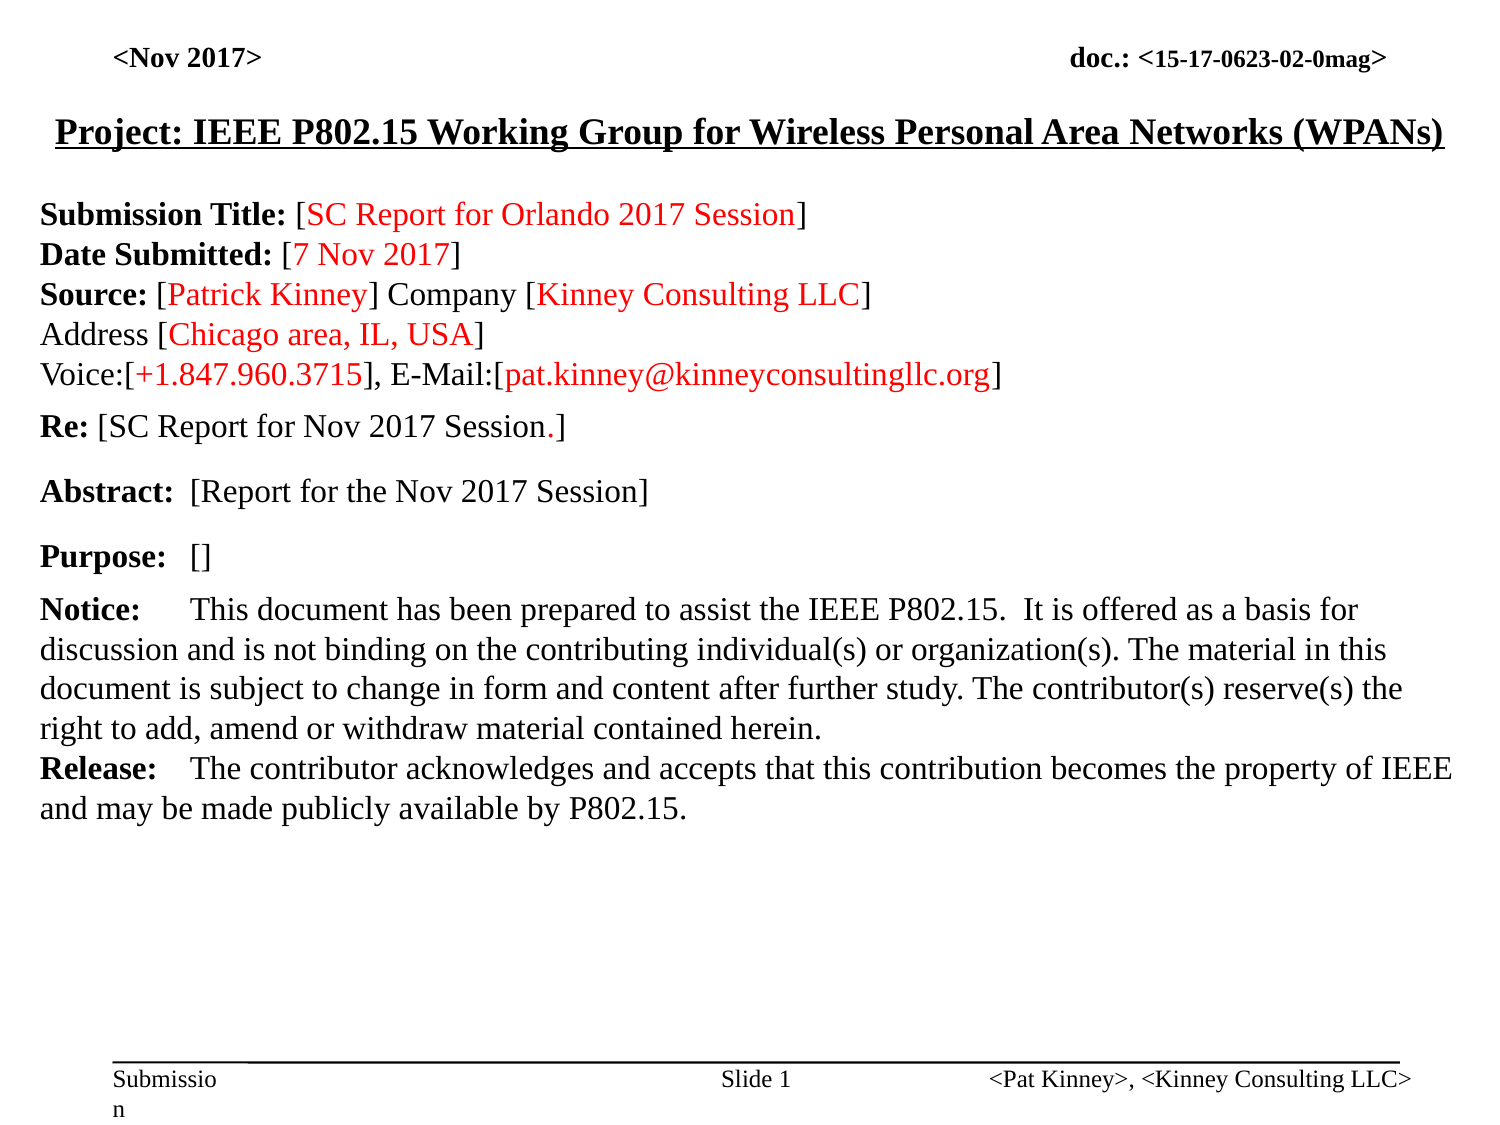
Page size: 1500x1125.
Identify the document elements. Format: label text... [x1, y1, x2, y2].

slide_number Slide 1 [712, 1061, 800, 1093]
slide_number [112, 37, 376, 74]
footer <Pat Kinney>, <Kinney Consulting LLC> [899, 1061, 1413, 1093]
text_box Project: IEEE P802.15 Working Group for Wireless Personal Area Networks (WPANs) Submission Title: [SC Report for Orlando 2017 Session] Date Submitted: [7 Nov 2017] Source: [Patrick Kinney] Company [Kinney Consulting LLC] Address [Chicago area, IL, USA] Voice:[+1.847.960.3715], E-Mail:[pat.kinney@kinneyconsultingllc.org] Re: [SC Report for Nov 2017 Session.] Abstract: [Report for the Nov 2017 Session] Purpose: [] Notice: This document has been prepared to assist the IEEE P802.15. It is offered as a basis for discussion and is not binding on the contributing individual(s) or organization(s). The material in this document is subject to change in form and content after further study. The contributor(s) reserve(s) the right to add, amend or withdraw material contained herein. Release: The contributor acknowledges and accepts that this contribution becomes the property of IEEE and may be made publicly available by P802.15. [24, 99, 1475, 834]
